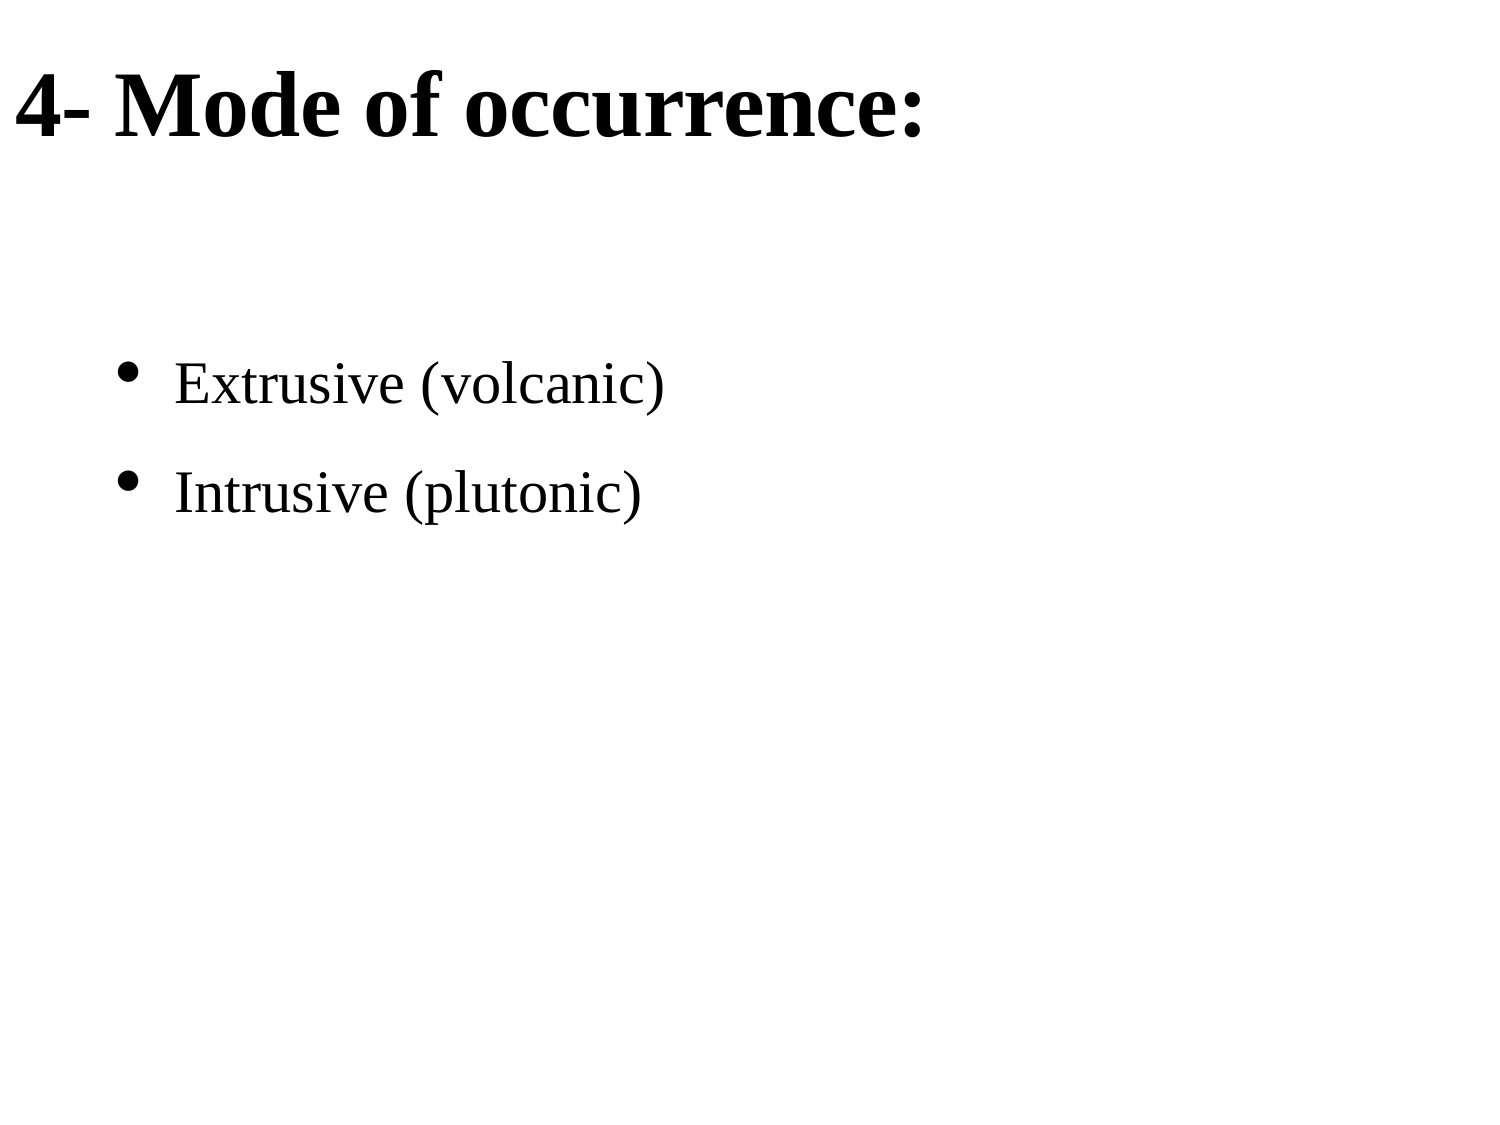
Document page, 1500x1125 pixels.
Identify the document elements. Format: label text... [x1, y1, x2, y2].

title 4- Mode of occurrence: [0, 0, 1200, 213]
list Extrusive (volcanic) Intrusive (plutonic) [103, 299, 1397, 675]
